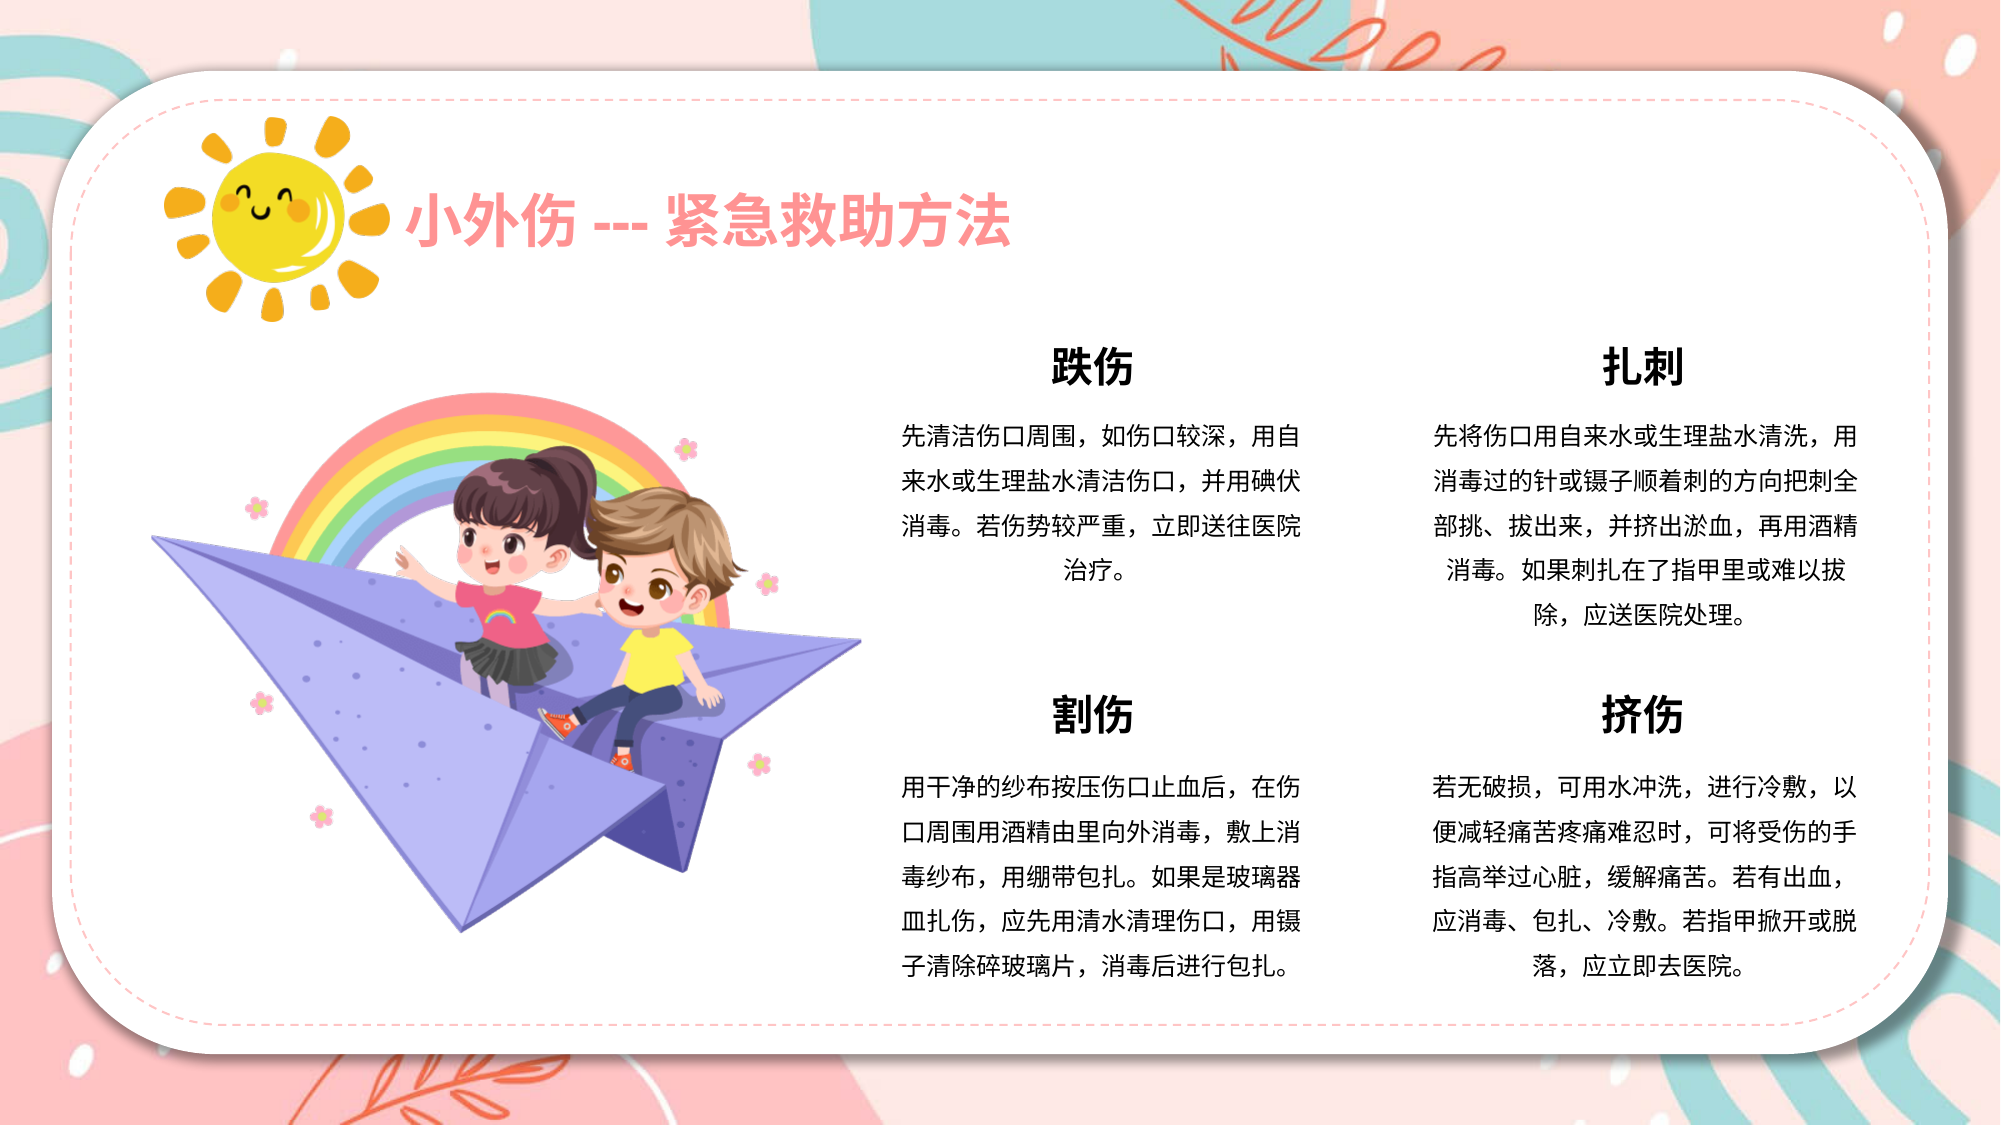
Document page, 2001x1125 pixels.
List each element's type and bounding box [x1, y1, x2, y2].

text_box [52, 70, 1948, 1055]
picture [0, 0, 2001, 1125]
